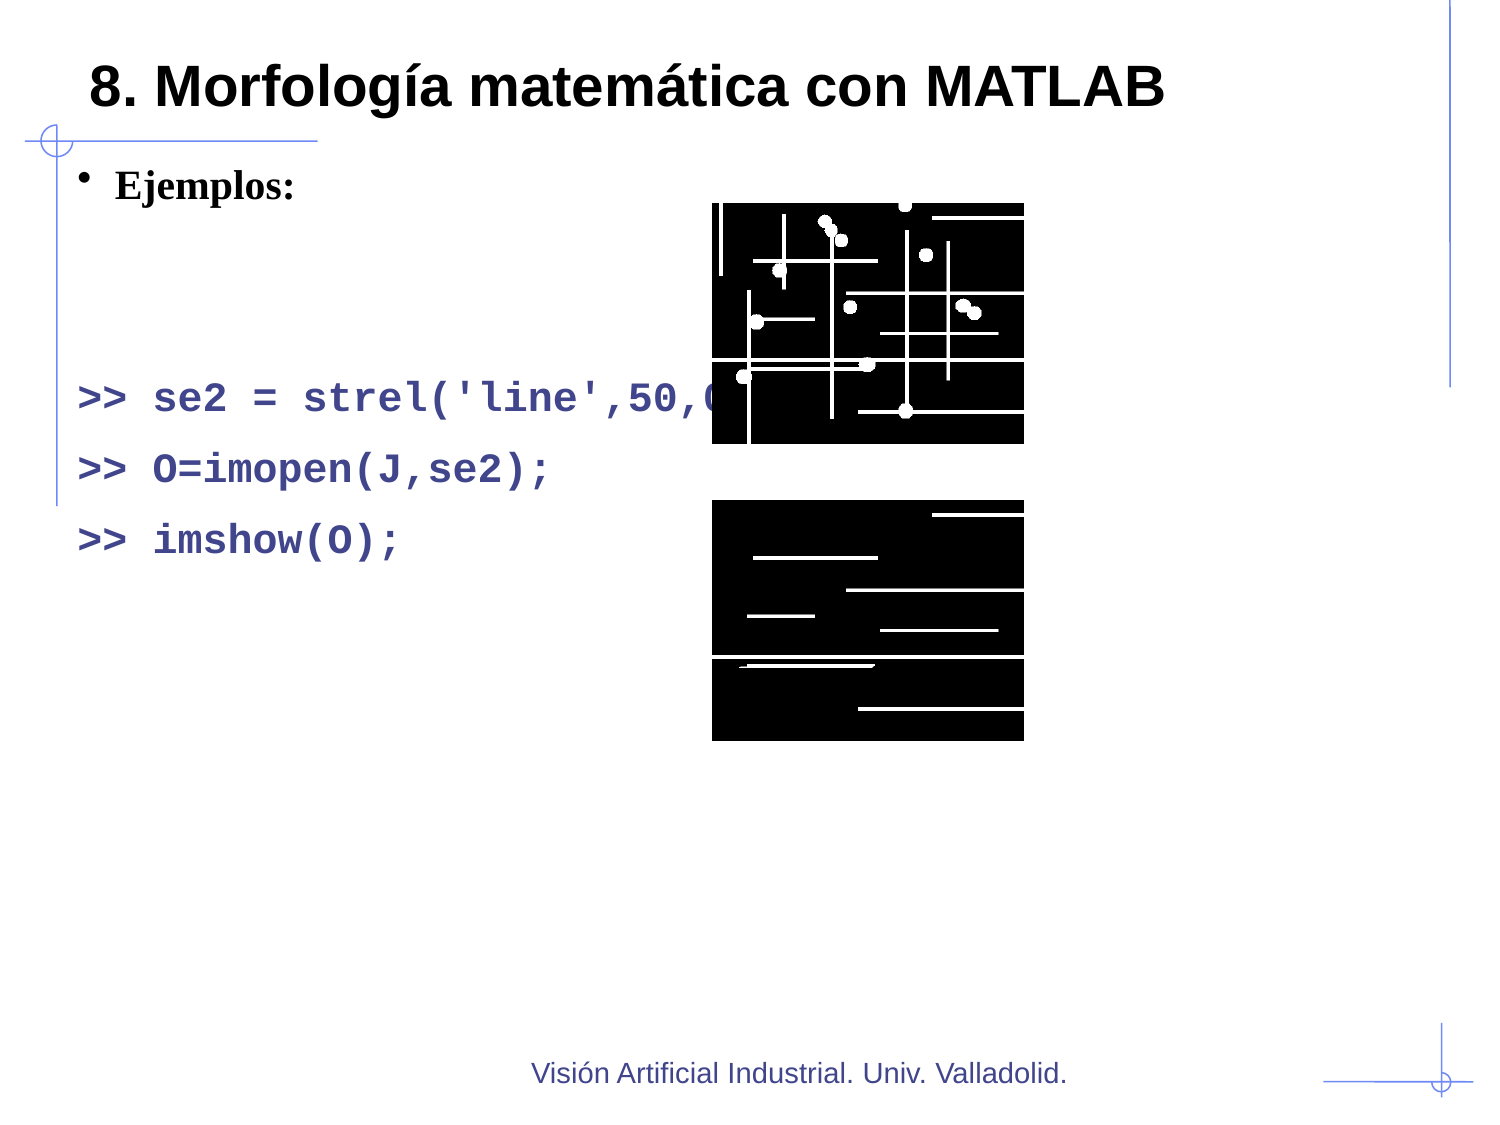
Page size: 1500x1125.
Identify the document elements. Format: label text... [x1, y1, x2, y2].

picture [712, 203, 1025, 444]
list Ejemplos: >> se2 = strel('line',50,0); >> O=imopen(J,se2); >> imshow(O); [62, 149, 1438, 1075]
text_box 8. Morfología matemática con MATLAB [74, 14, 1385, 152]
footer Visión Artificial Industrial. Univ. Valladolid. [189, 1075, 1410, 1125]
picture [712, 499, 1025, 741]
